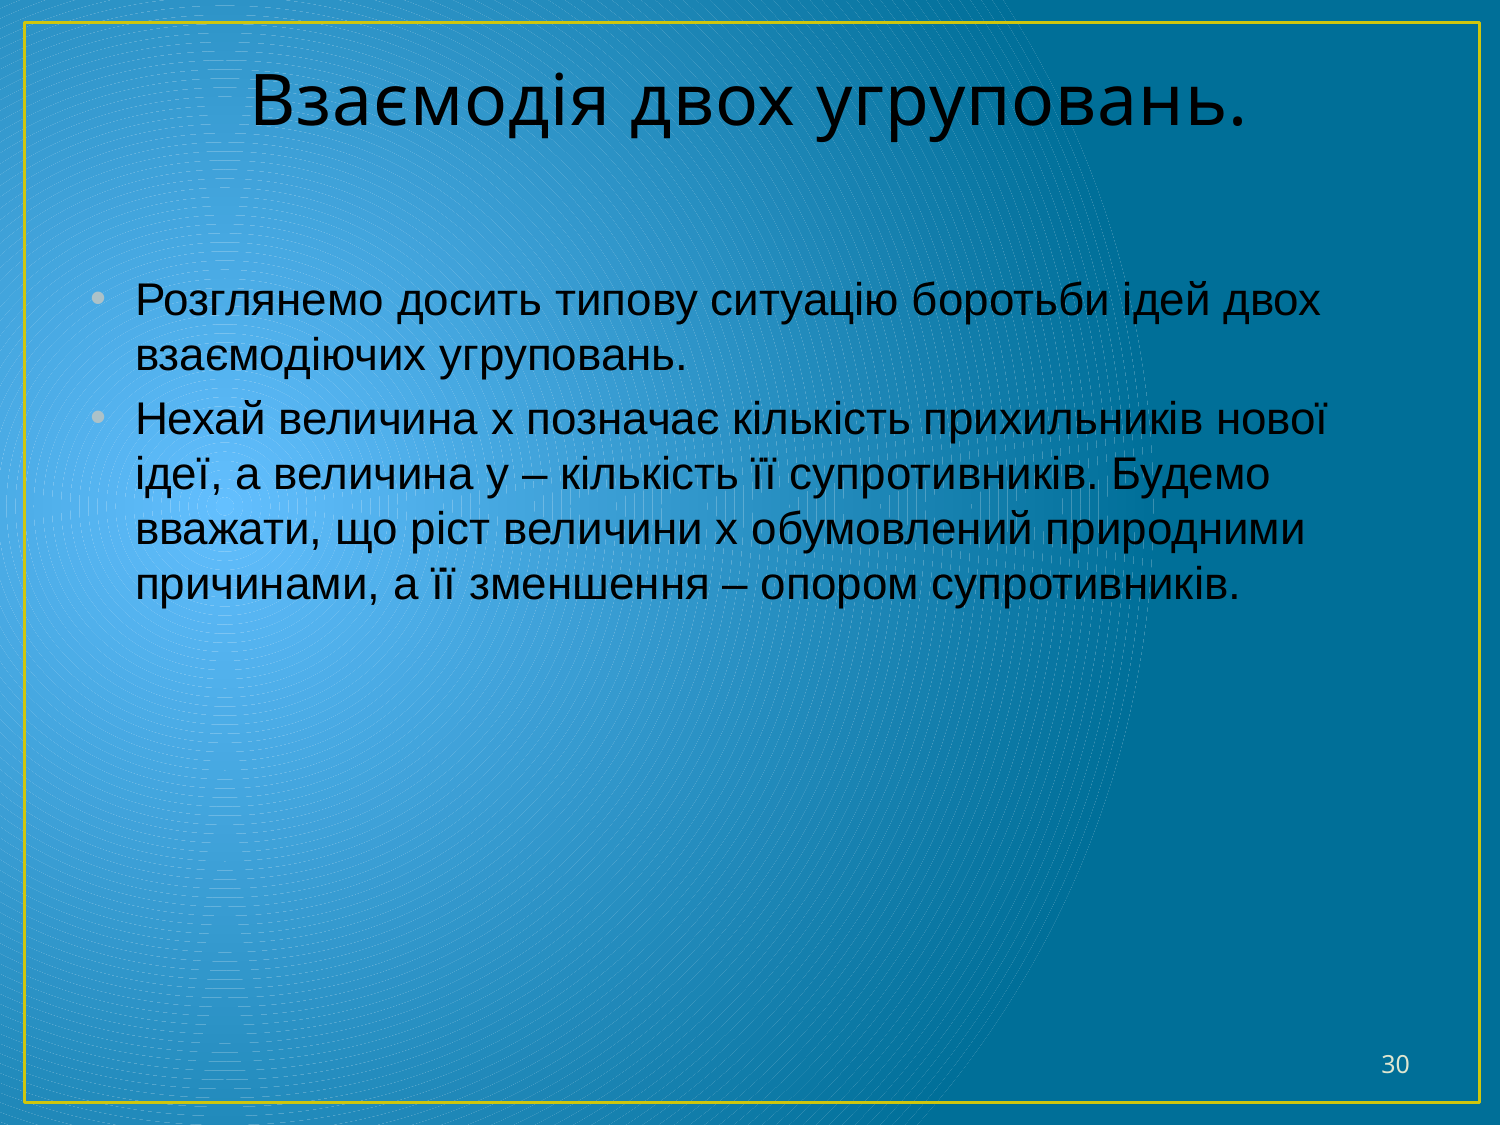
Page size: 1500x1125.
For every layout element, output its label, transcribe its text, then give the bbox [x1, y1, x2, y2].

slide_number 30 [1074, 1035, 1425, 1096]
list Розглянемо досить типову ситуацію боротьби ідей двох взаємодіючих угруповань. Нехай величина х позначає кількість прихильників нової ідеї, а величина у – кількість її супротивників. Будемо вважати, що ріст величини х обумовлений природними причинами, а її зменшення – опором супротивників. [75, 262, 1425, 1005]
title Взаємодія двох угруповань. [75, 45, 1425, 233]
